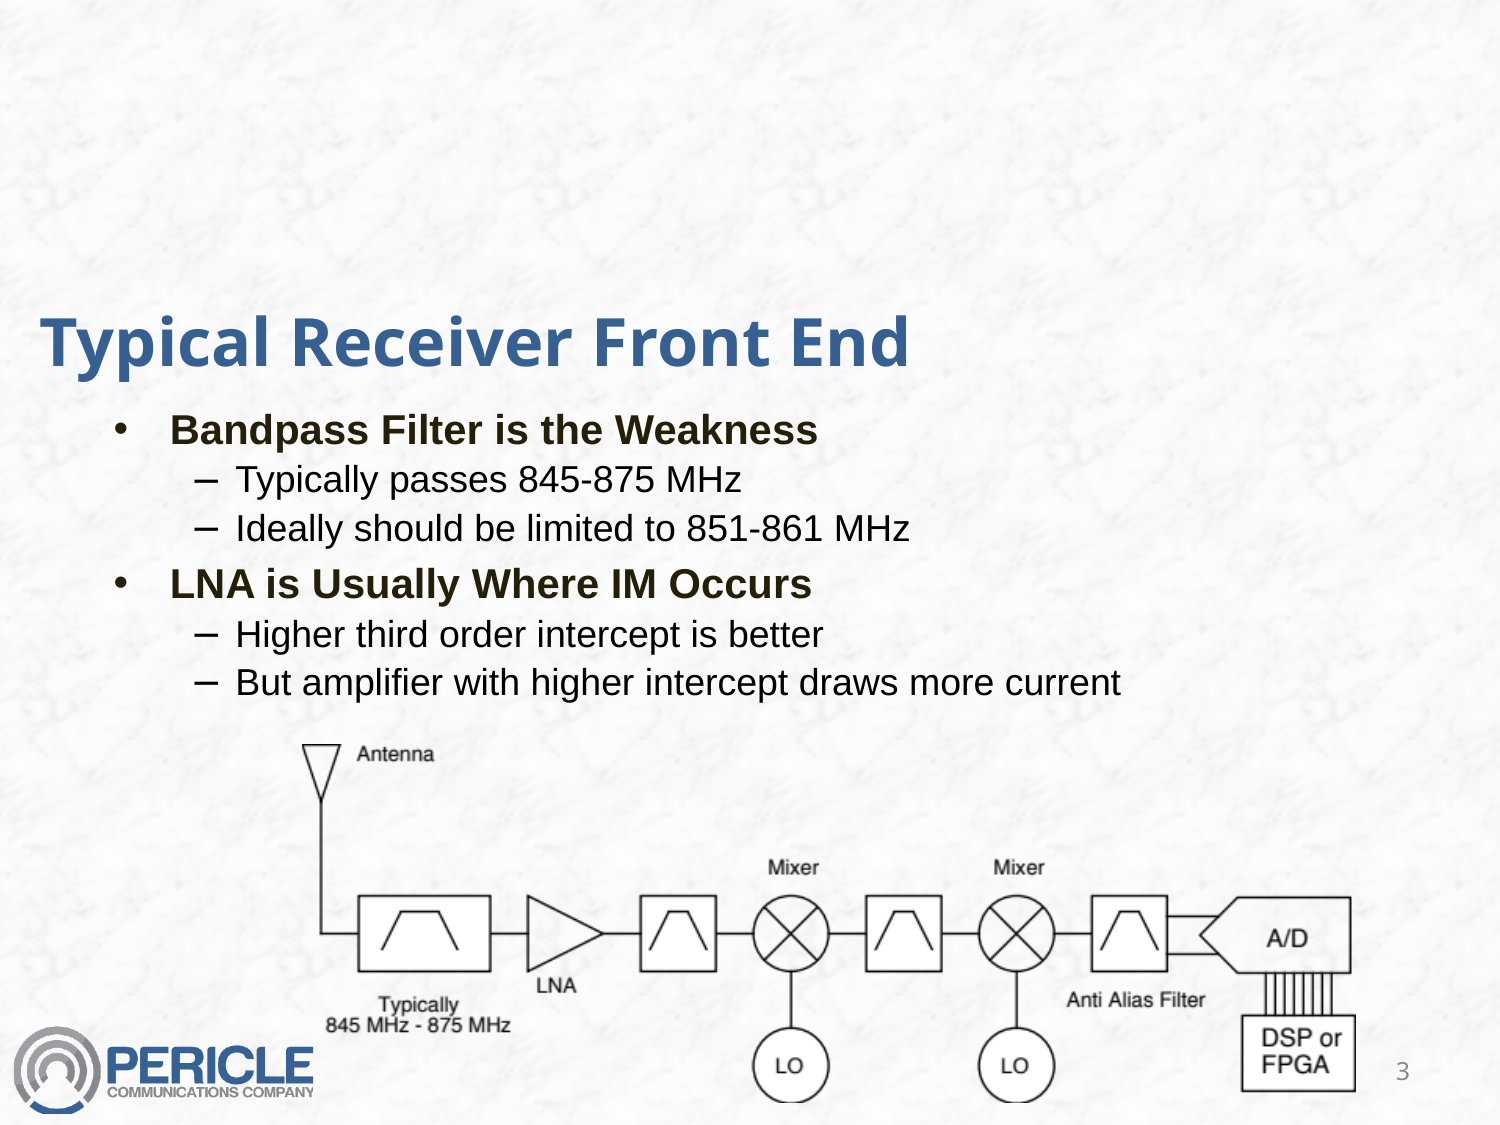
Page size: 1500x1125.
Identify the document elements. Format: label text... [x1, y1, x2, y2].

slide_number 3 [1359, 1042, 1425, 1103]
picture [301, 743, 1357, 1103]
title Typical Receiver Front End [24, 292, 1322, 394]
list Bandpass Filter is the Weakness Typically passes 845-875 MHz Ideally should be limited to 851-861 MHz LNA is Usually Where IM Occurs Higher third order intercept is better But amplifier with higher intercept draws more current [98, 395, 1402, 742]
